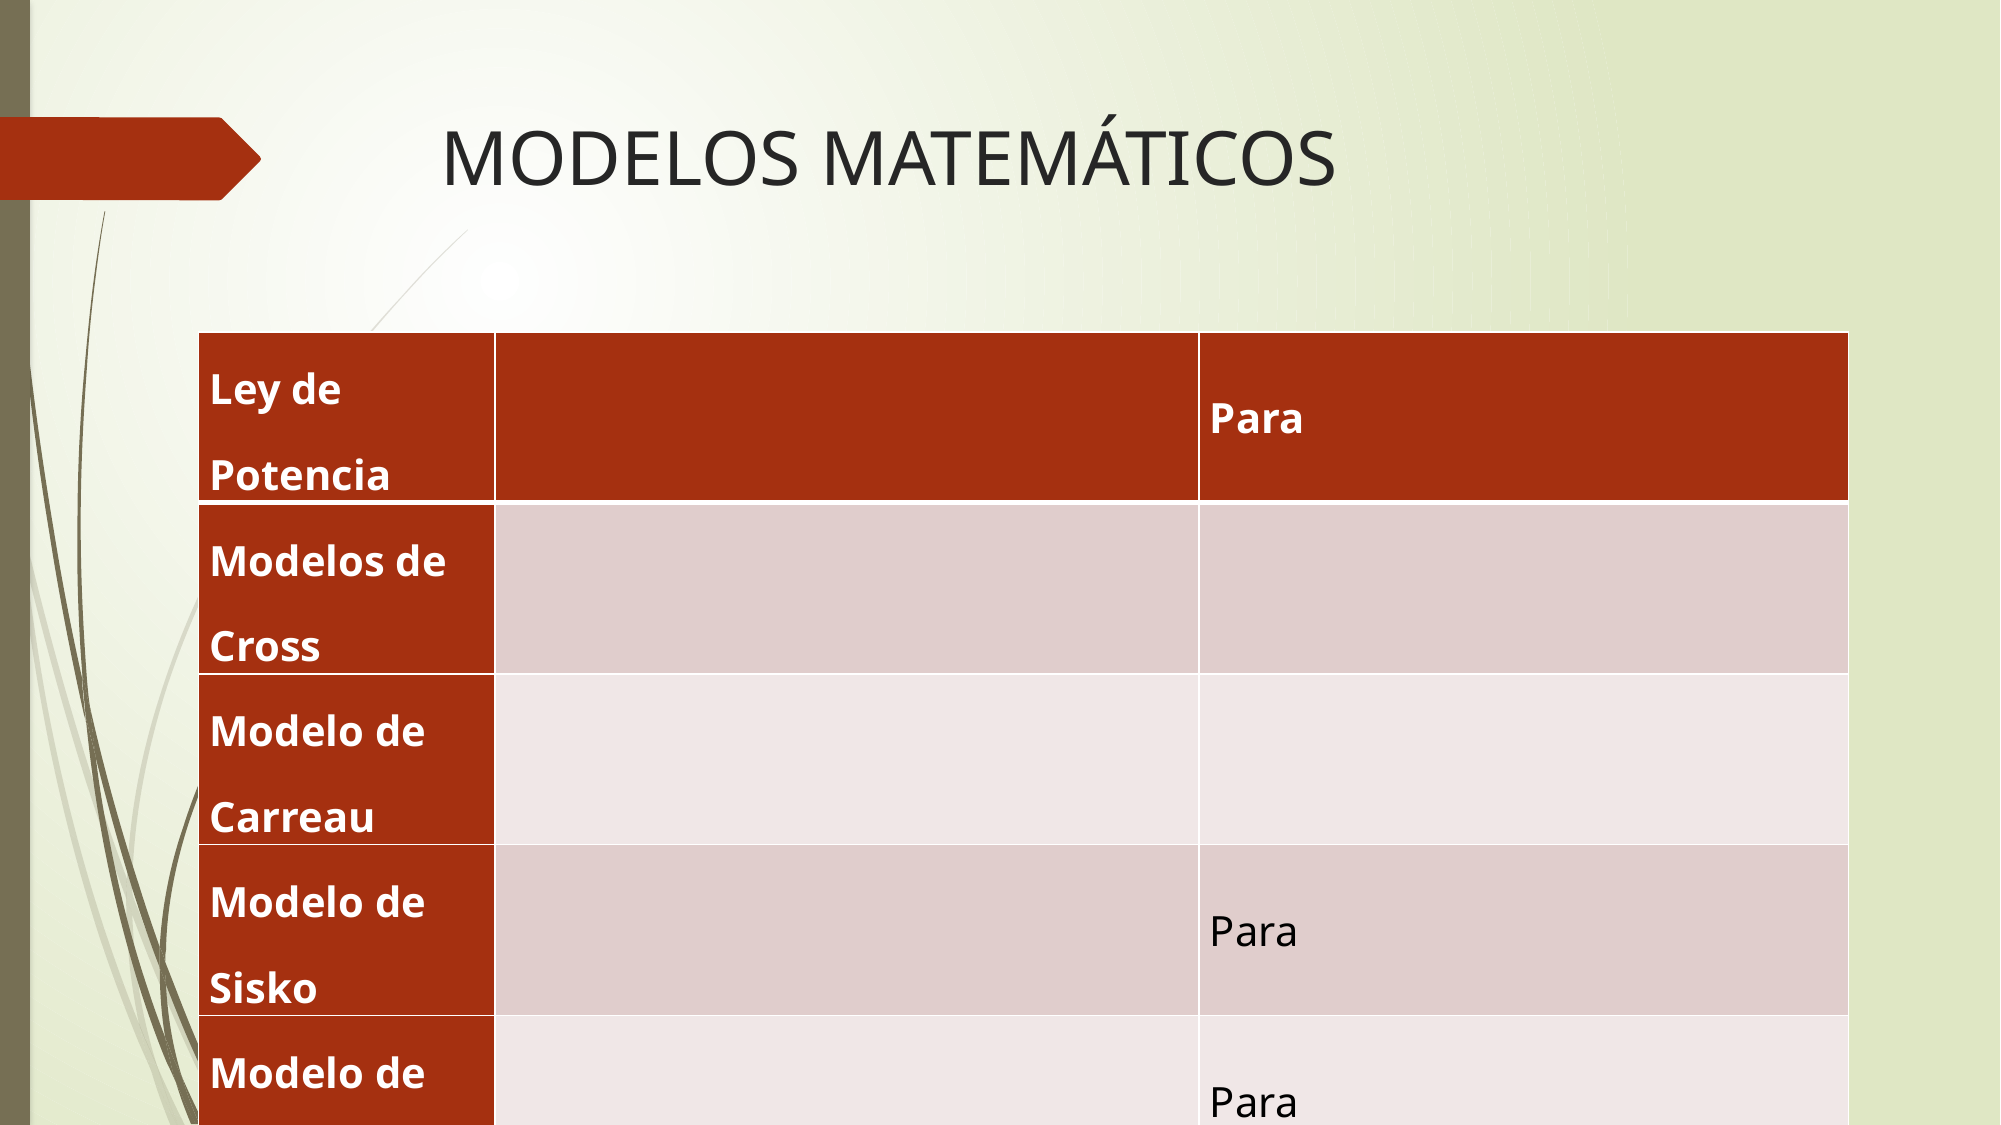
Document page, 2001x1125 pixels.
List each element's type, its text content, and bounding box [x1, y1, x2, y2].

title MODELOS MATEMÁTICOS [425, 102, 1888, 313]
